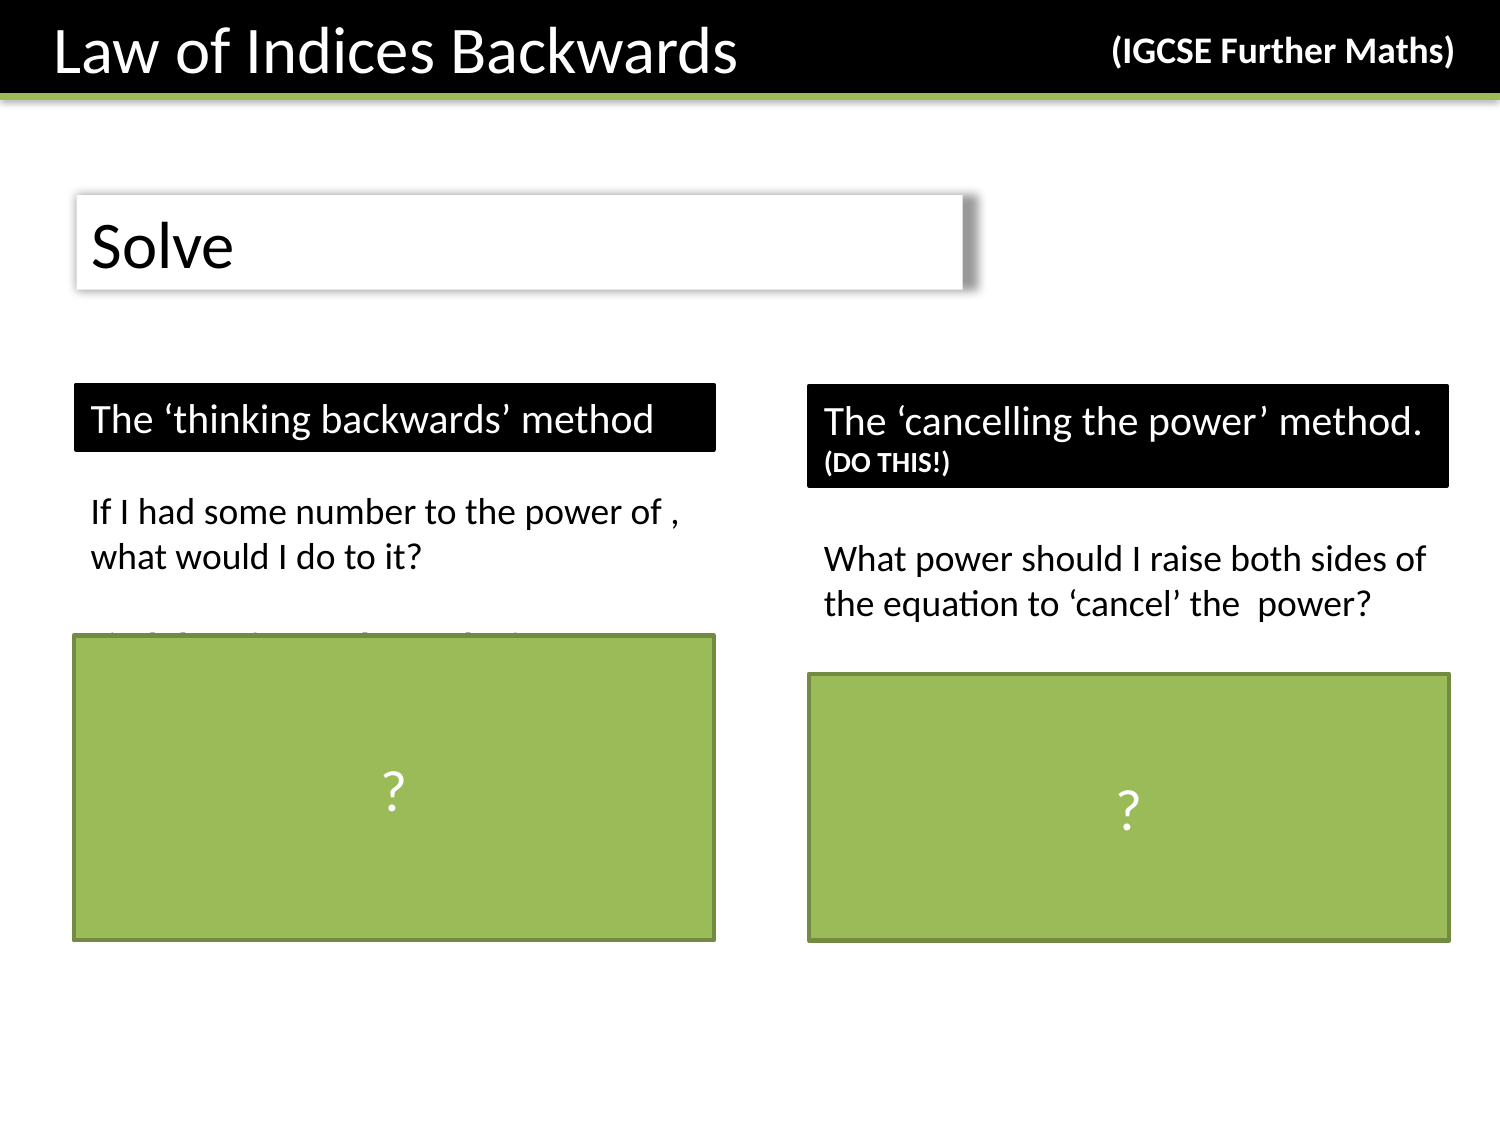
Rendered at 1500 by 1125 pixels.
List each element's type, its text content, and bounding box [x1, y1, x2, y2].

text_box ? [807, 672, 1451, 943]
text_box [0, 0, 1500, 99]
text_box ? [72, 633, 716, 942]
text_box The ‘cancelling the power’ method. (DO THIS!) [807, 384, 1449, 488]
text_box The ‘thinking backwards’ method [74, 383, 716, 452]
